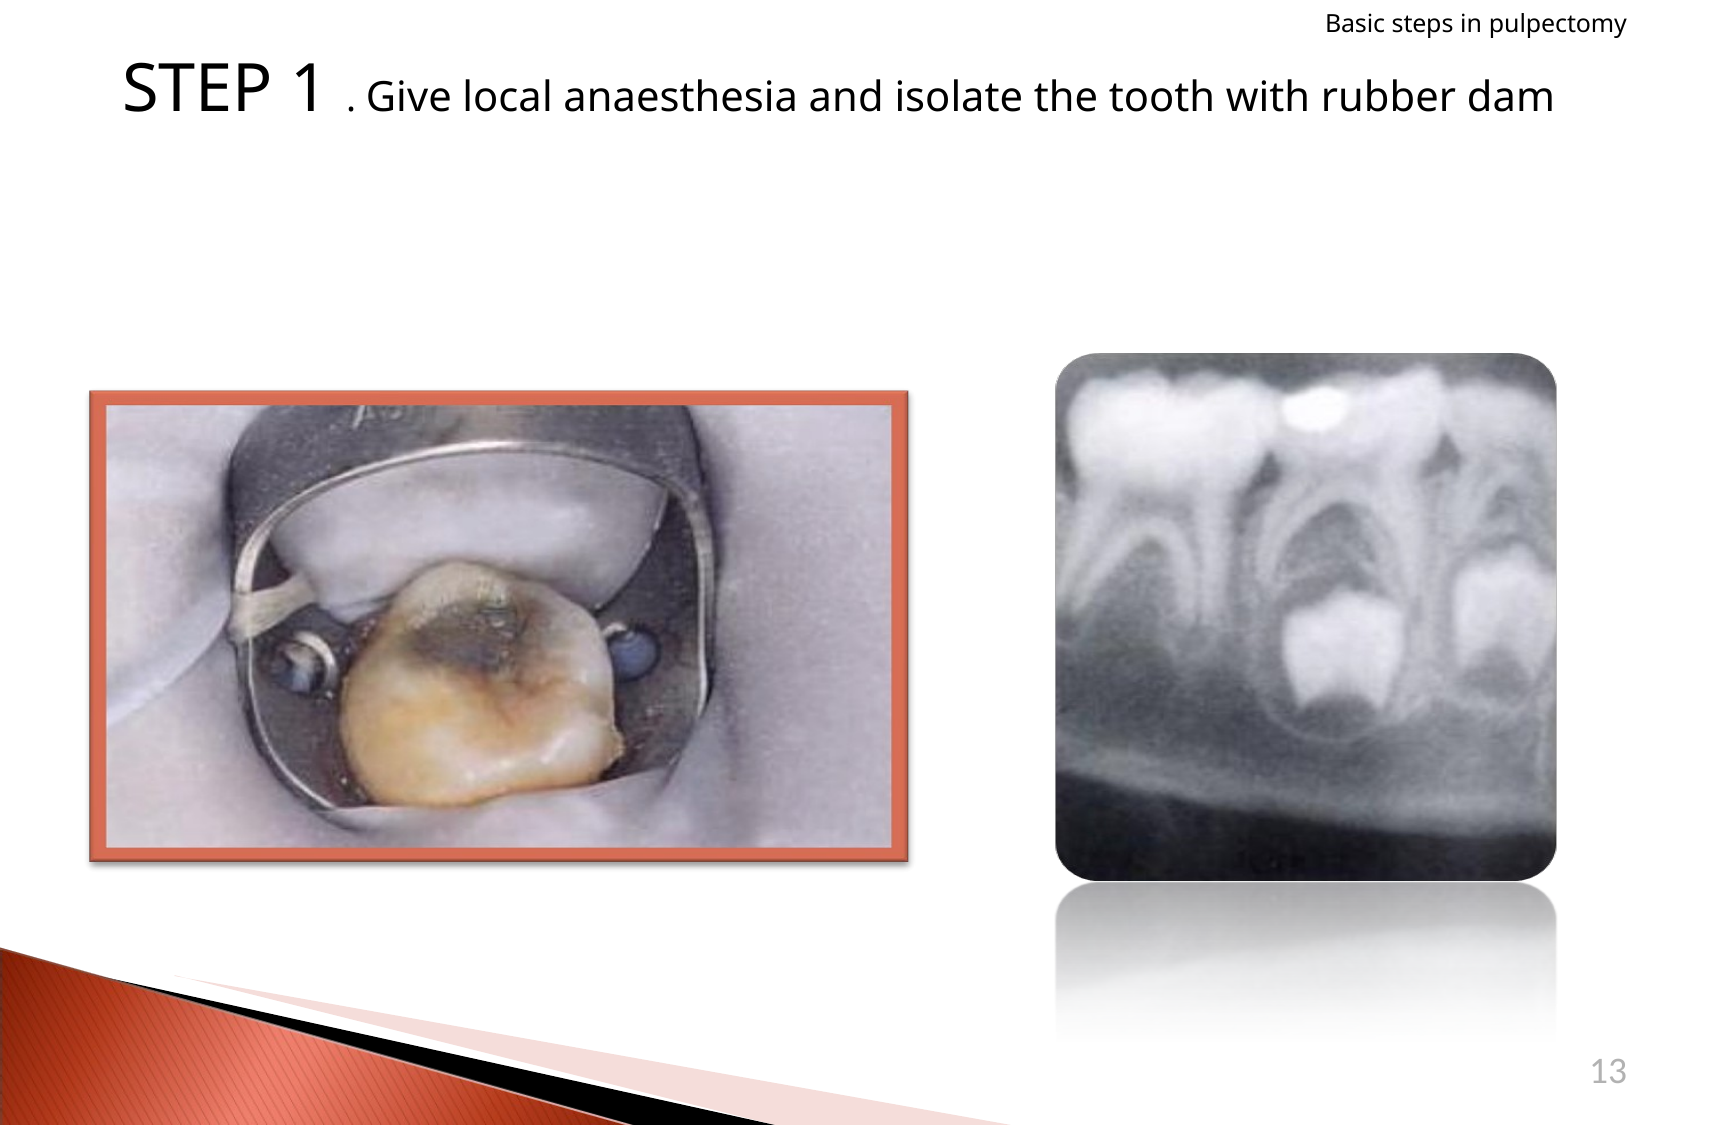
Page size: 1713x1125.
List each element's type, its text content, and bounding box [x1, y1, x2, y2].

title STEP 1 . Give local anaesthesia and isolate the tooth with rubber dam [120, 43, 1581, 234]
picture [78, 383, 922, 878]
picture [1051, 351, 1561, 1125]
picture [0, 946, 638, 1125]
slide_number 13 [1565, 1046, 1628, 1092]
text_box Basic steps in pulpectomy [1322, 5, 1687, 38]
